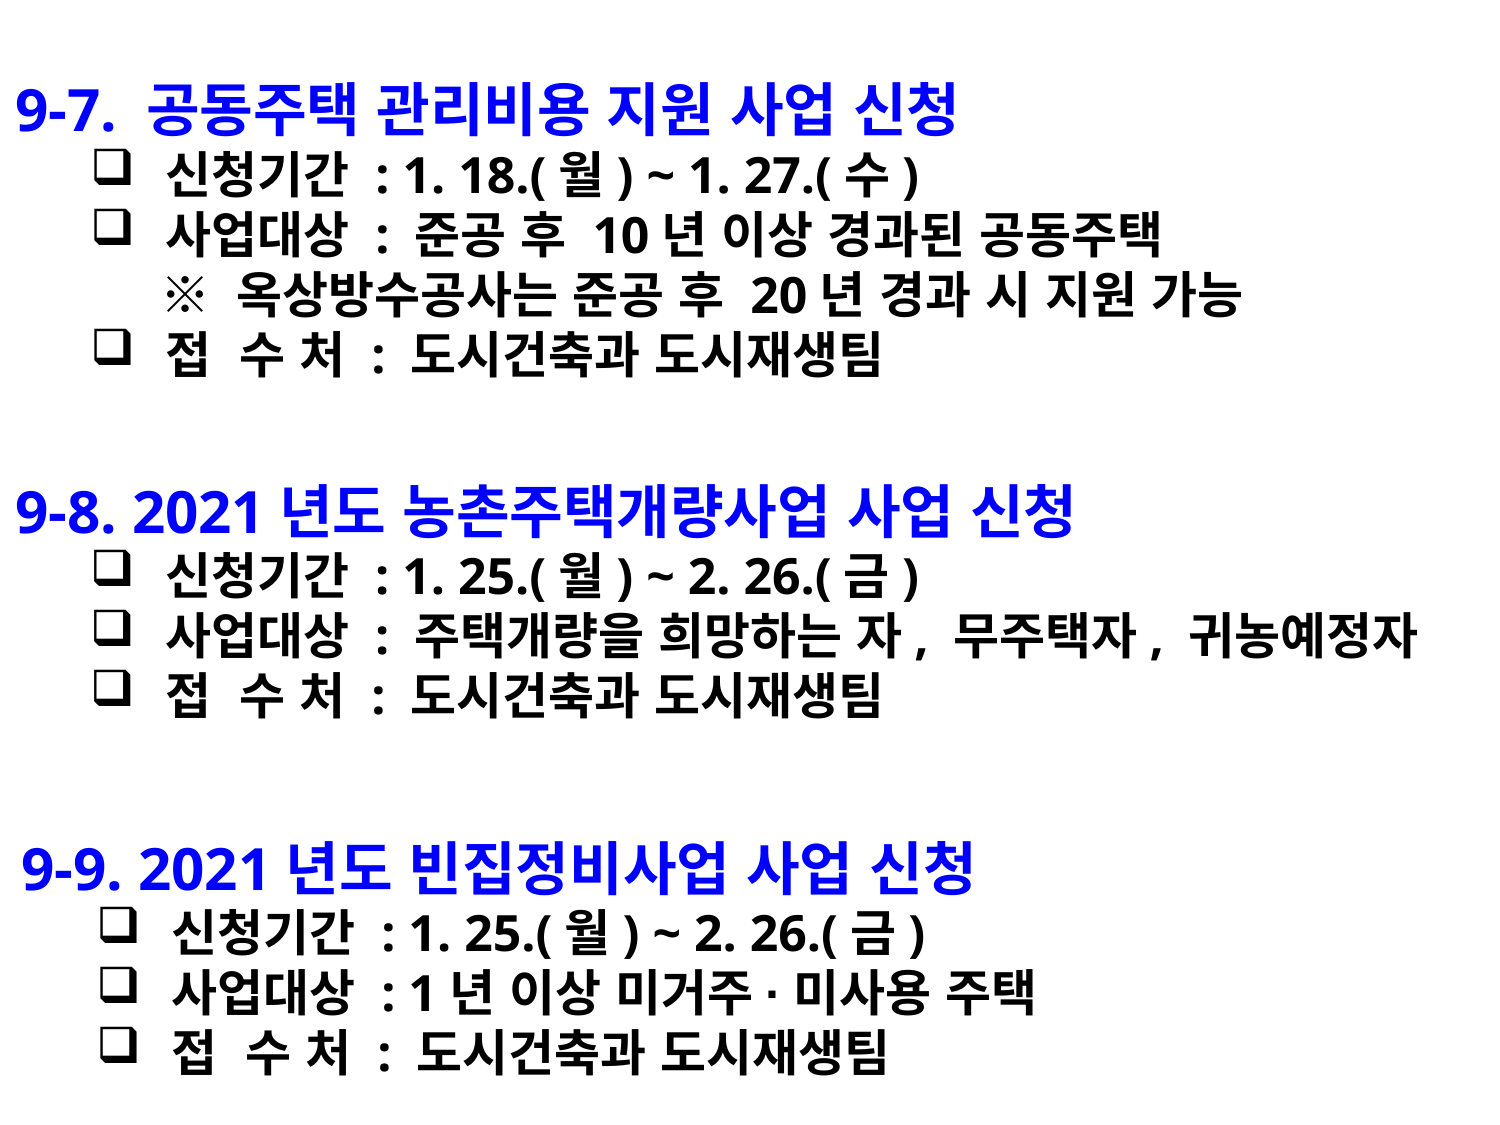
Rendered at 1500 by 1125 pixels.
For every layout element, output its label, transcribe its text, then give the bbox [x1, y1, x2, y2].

text_box 9-9. 2021년도 빈집정비사업 사업 신청 신청기간 : 1. 25.(월) ~ 2. 26.(금) 사업대상 : 1년 이상 미거주·미사용 주택 접 수 처 : 도시건축과 도시재생팀 [6, 789, 1436, 1094]
text_box 9-7. 공동주택 관리비용 지원 사업 신청 신청기간 : 1. 18.(월) ~ 1. 27.(수) 사업대상 : 준공 후 10년 이상 경과된 공동주택 ※ 옥상방수공사는 준공 후 20년 경과 시 지원 가능 접 수 처 : 도시건축과 도시재생팀 [0, 30, 1430, 398]
text_box 9-8. 2021년도 농촌주택개량사업 사업 신청 신청기간 : 1. 25.(월) ~ 2. 26.(금) 사업대상 : 주택개량을 희망하는 자, 무주택자, 귀농예정자 접 수 처 : 도시건축과 도시재생팀 [0, 432, 1424, 740]
